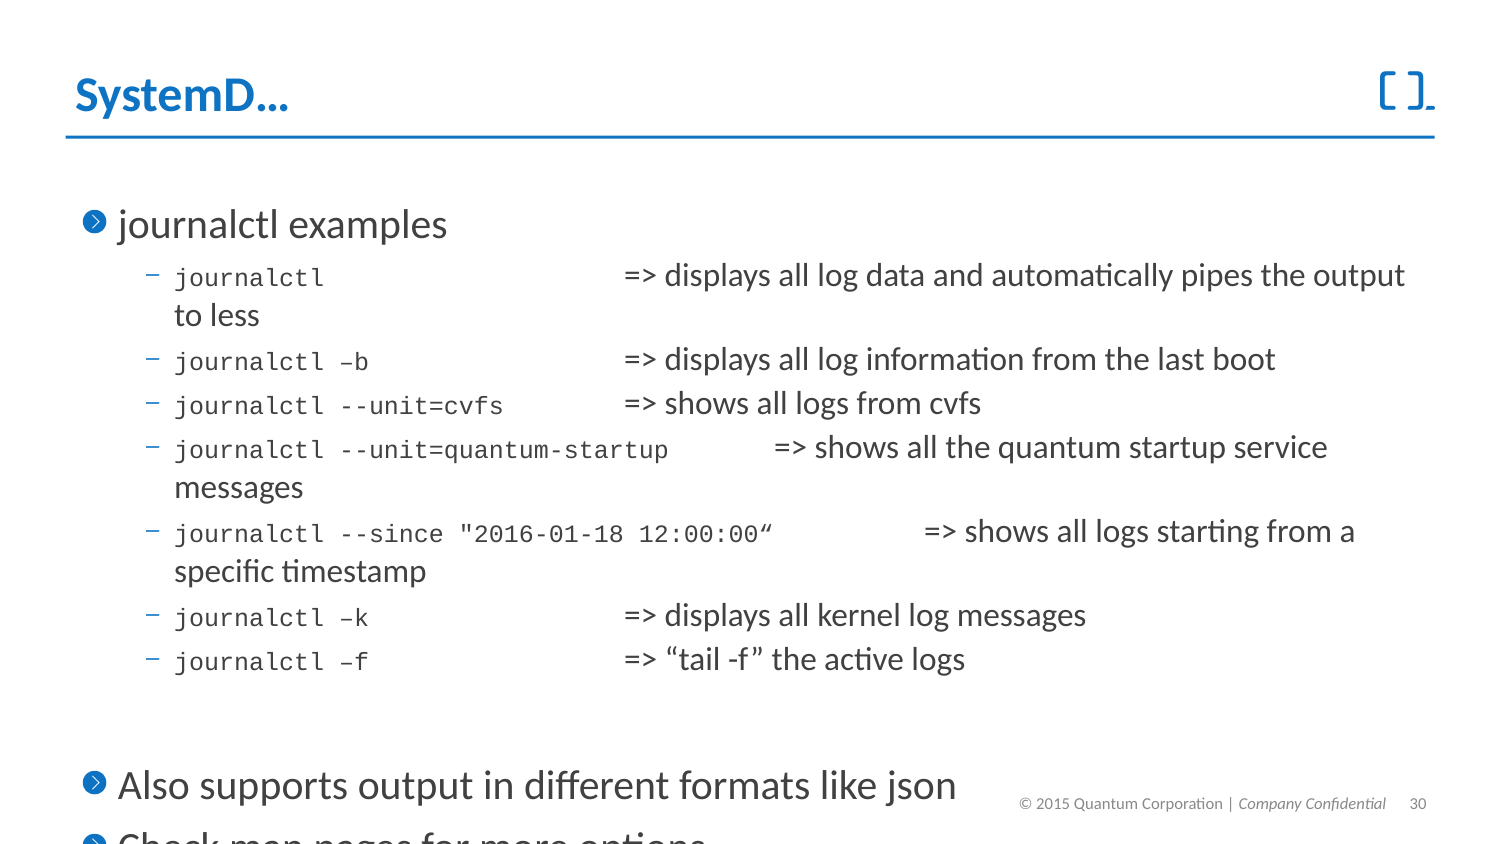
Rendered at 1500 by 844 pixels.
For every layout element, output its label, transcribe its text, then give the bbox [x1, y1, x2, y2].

picture [1380, 71, 1435, 110]
picture [80, 768, 109, 797]
list journalctl examples journalctl => displays all log data and automatically pipes the output to less journalctl –b => displays all log information from the last boot journalctl --unit=cvfs => shows all logs from cvfs journalctl --unit=quantum-startup => shows all the quantum startup service messages journalctl --since "2016-01-18 12:00:00“ => shows all logs starting from a specific timestamp journalctl –k => displays all kernel log messages journalctl –f => “tail -f” the active logs Also supports output in different formats like json Check man pages for more options [65, 196, 1425, 754]
title SystemD… [60, 8, 1350, 122]
picture [80, 207, 109, 236]
picture [80, 831, 109, 844]
